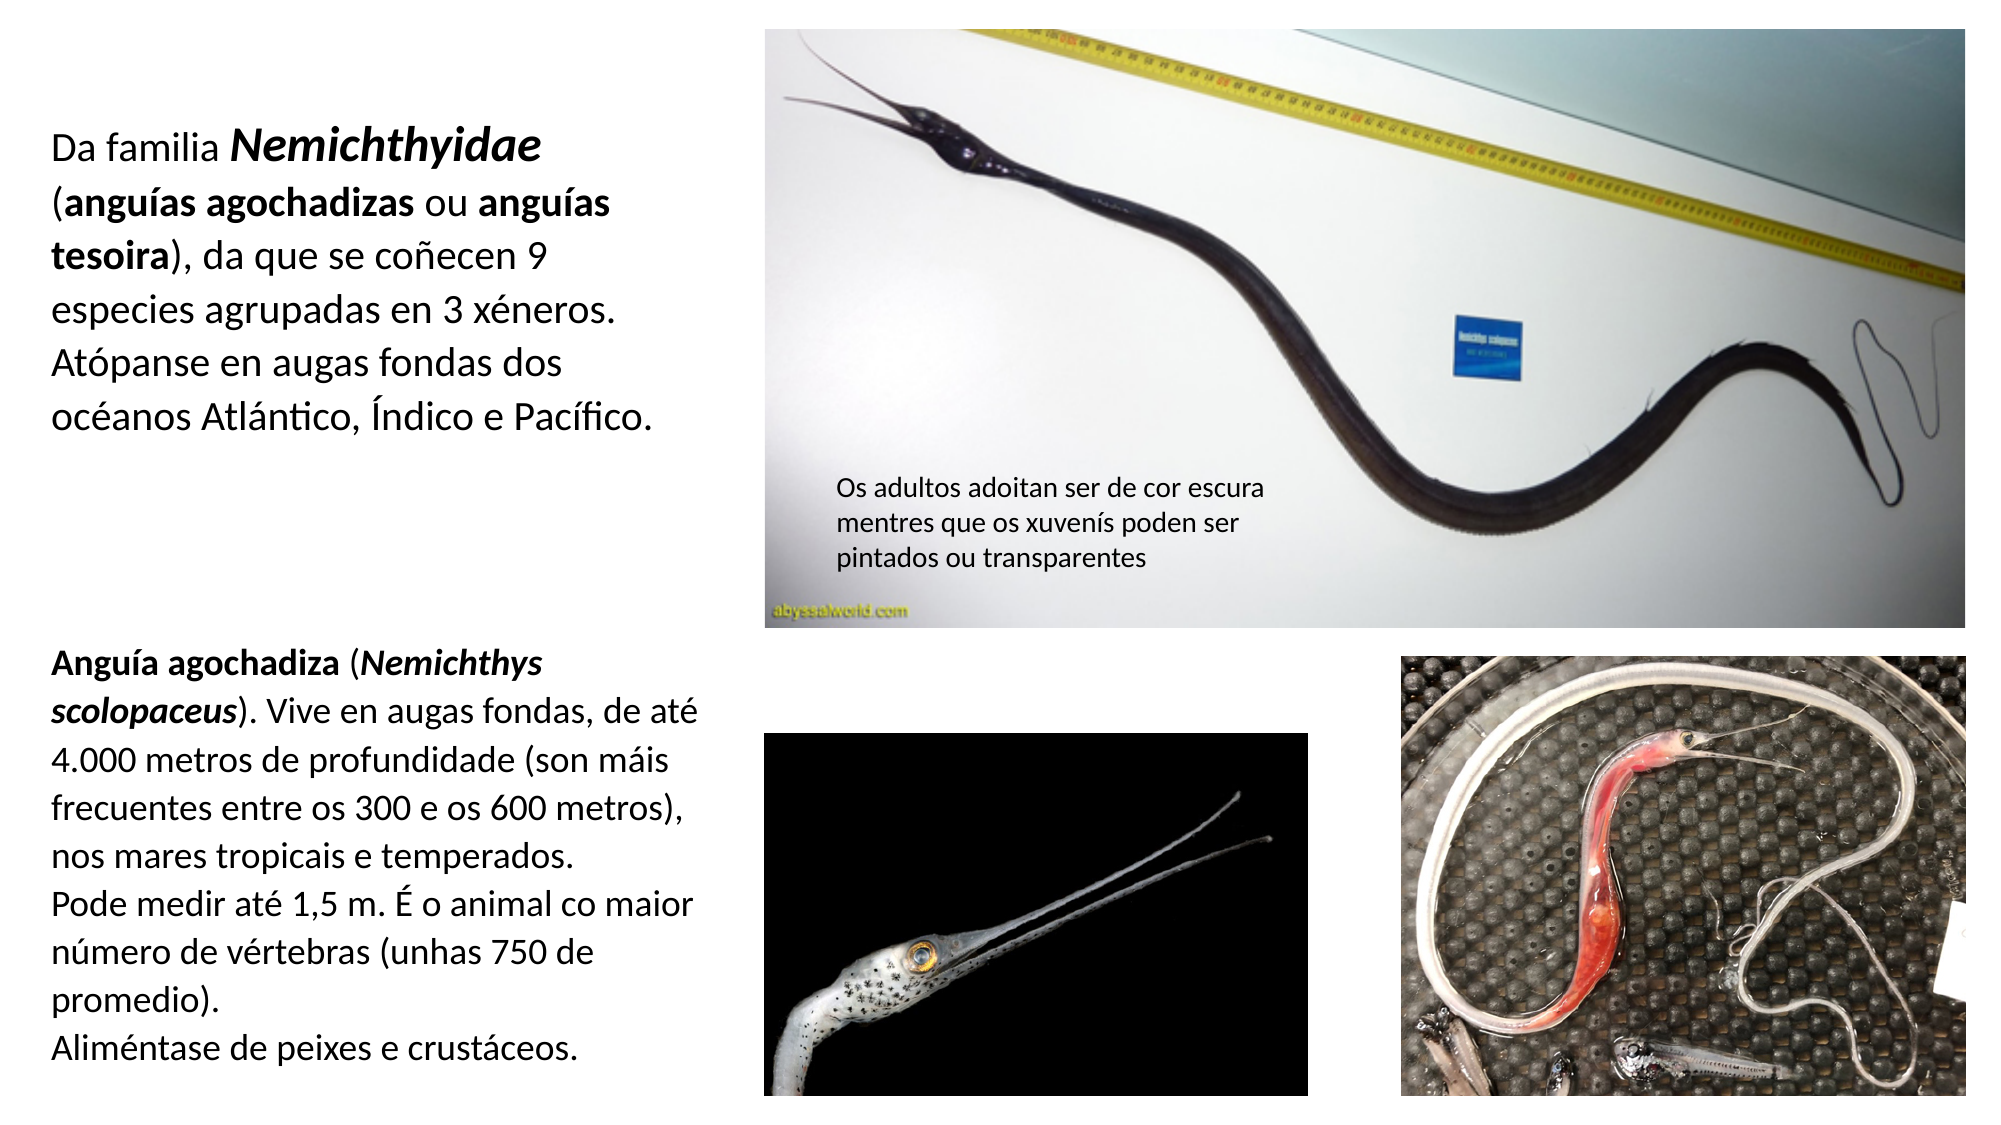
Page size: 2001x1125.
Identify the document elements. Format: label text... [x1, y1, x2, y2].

picture [764, 29, 1966, 628]
text_box Da familia Nemichthyidae (anguías agochadizas ou anguías tesoira), da que se coñecen 9 especies agrupadas en 3 xéneros. Atópanse en augas fondas dos océanos Atlántico, Índico e Pacífico. [36, 99, 704, 447]
text_box Anguía agochadiza (Nemichthys scolopaceus). Vive en augas fondas, de até 4.000 metros de profundidade (son máis frecuentes entre os 300 e os 600 metros), nos mares tropicais e temperados. Pode medir até 1,5 m. É o animal co maior número de vértebras (unhas 750 de promedio). Aliméntase de peixes e crustáceos. [36, 627, 738, 1076]
picture [1401, 656, 1966, 1096]
picture [764, 733, 1308, 1096]
